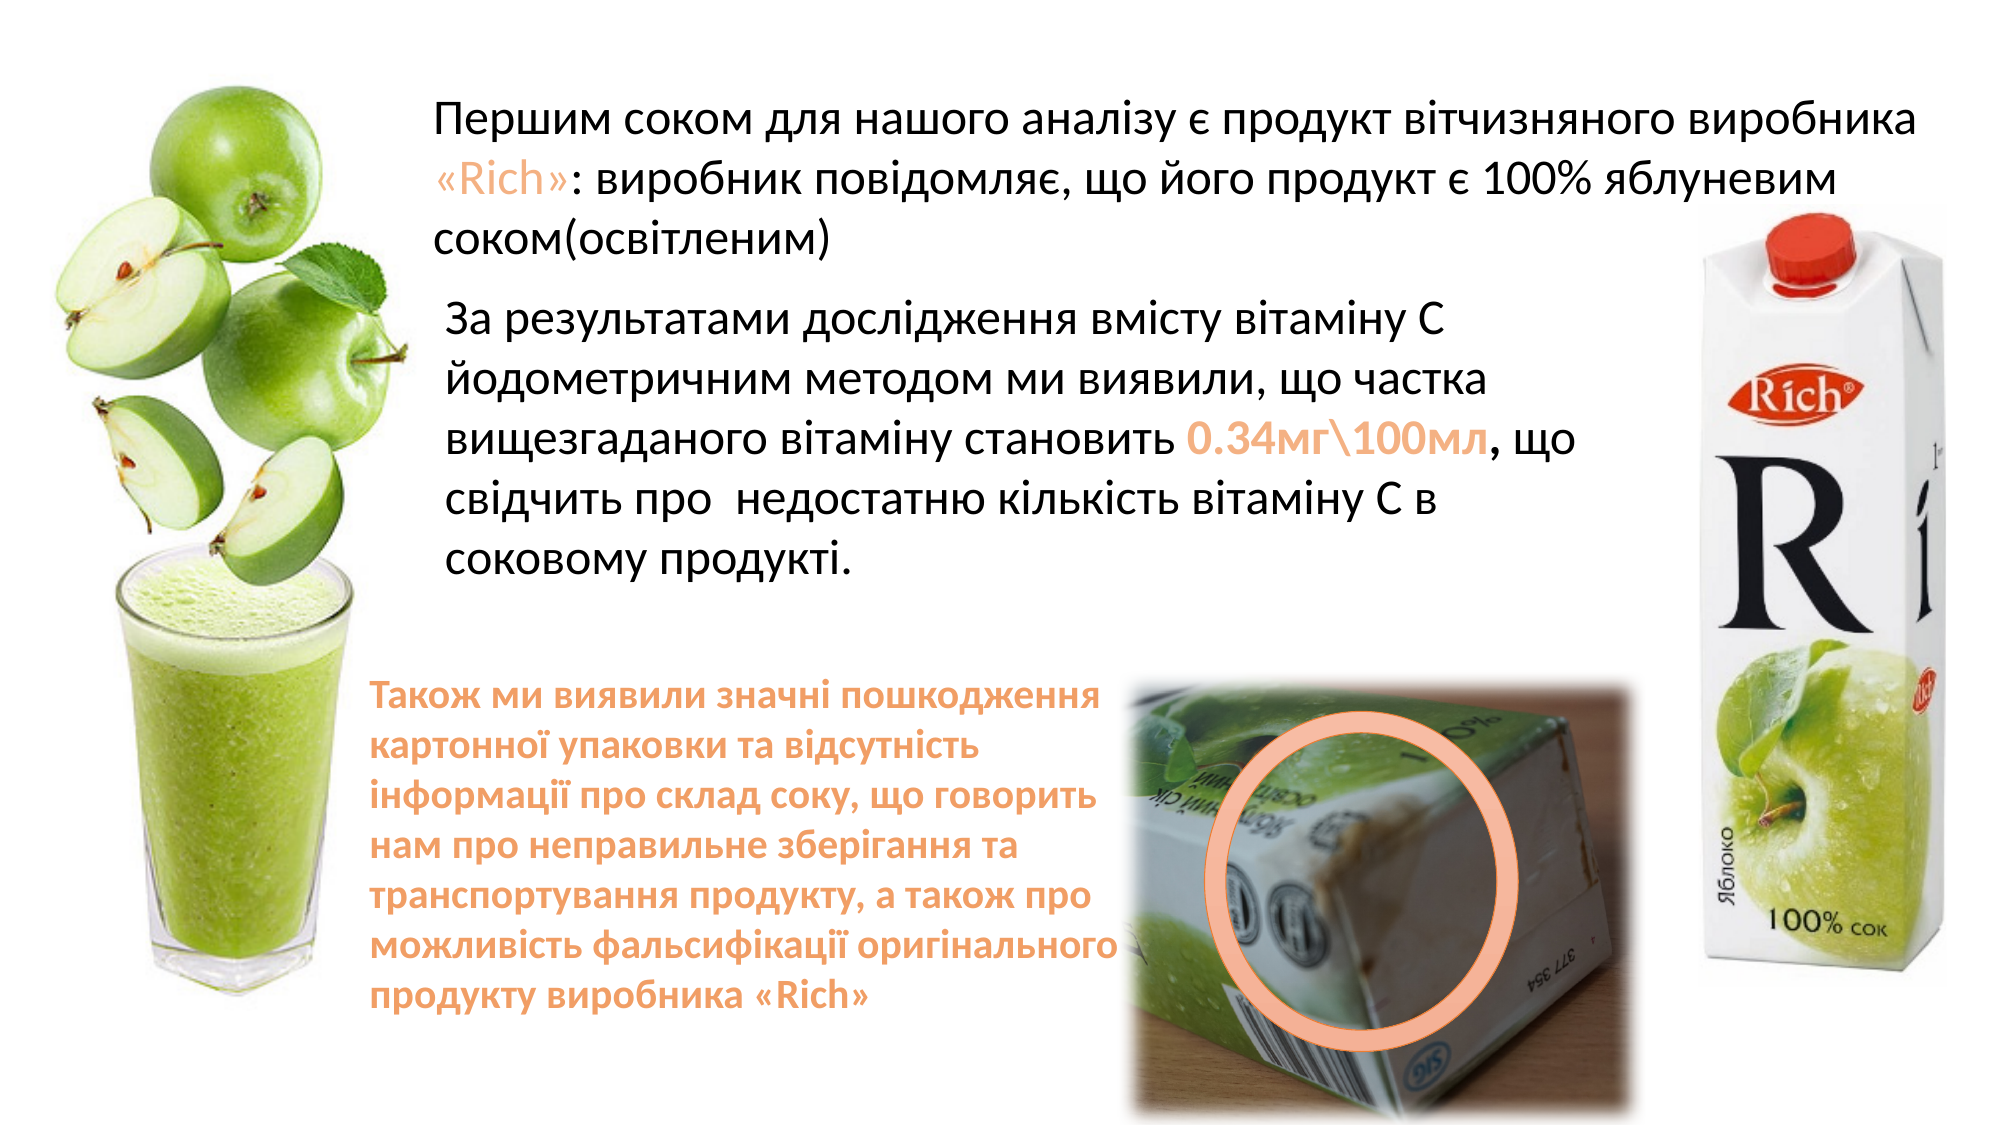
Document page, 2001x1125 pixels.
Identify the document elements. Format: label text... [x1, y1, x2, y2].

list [19, 59, 476, 1011]
picture [1698, 204, 1947, 987]
picture [1117, 670, 1646, 1125]
text_box Також ми виявили значні пошкодження картонної упаковки та відсутність інформації про склад соку, що говорить нам про неправильне зберігання та транспортування продукту, а також про можливість фальсифікації оригінального продукту виробника «Rich» [354, 659, 1162, 1025]
text_box Першим соком для нашого аналізу є продукт вітчизняного виробника «Rich»: виробник повідомляє, що його продукт є 100% яблуневим соком(освітленим) [476, 77, 2000, 498]
text_box За результатами дослідження вмісту вітаміну С йодометричним методом ми виявили, що частка вищезгаданого вітаміну становить 0.34мг\100мл, що свідчить про недостатню кількість вітаміну С в соковому продукті. [476, 277, 1645, 637]
